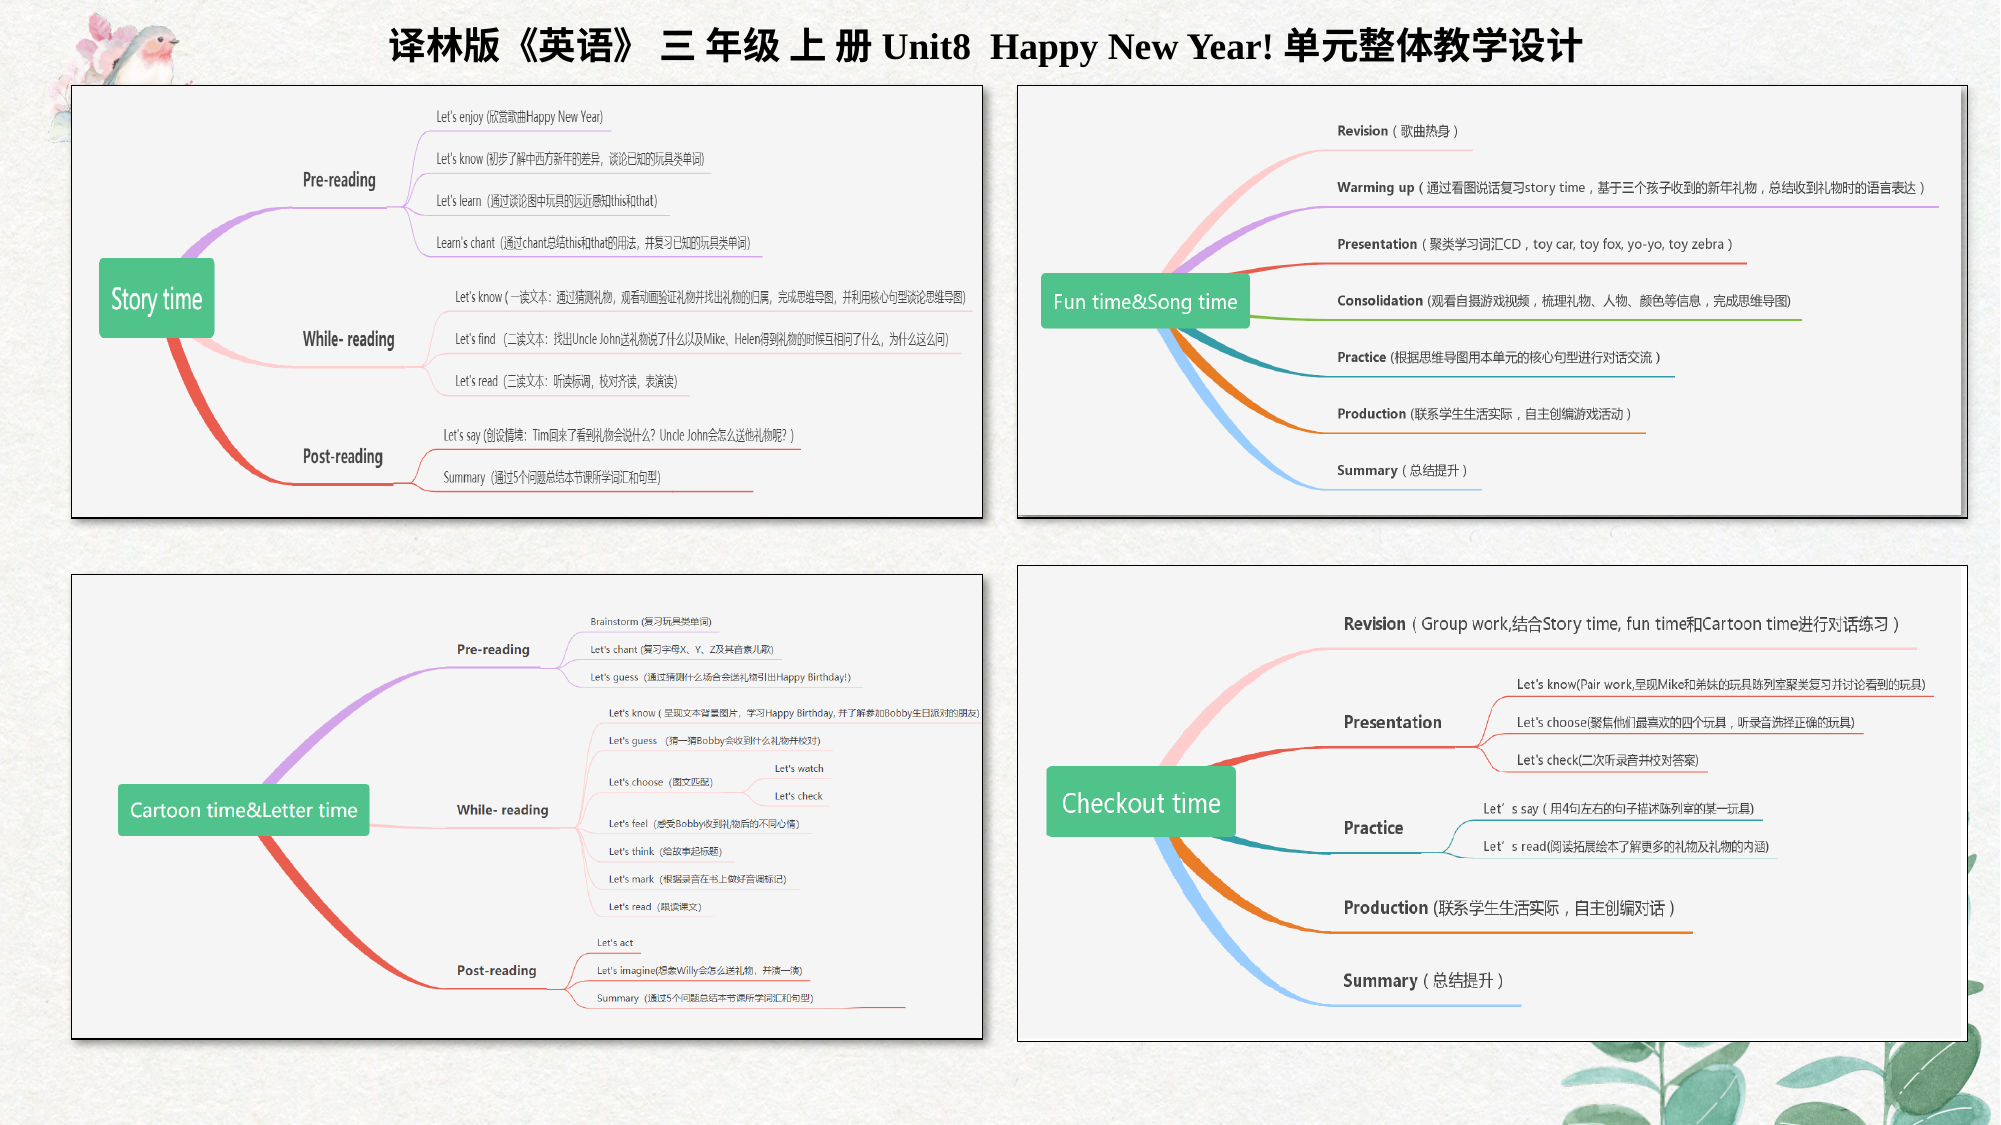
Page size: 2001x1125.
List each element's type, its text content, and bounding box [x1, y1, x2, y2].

text_box 译林版《英语》 三 年级 上 册Unit8 Happy New Year!单元整体教学设计 [320, 14, 1652, 75]
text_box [36, 23, 214, 182]
picture [0, 0, 2000, 1125]
